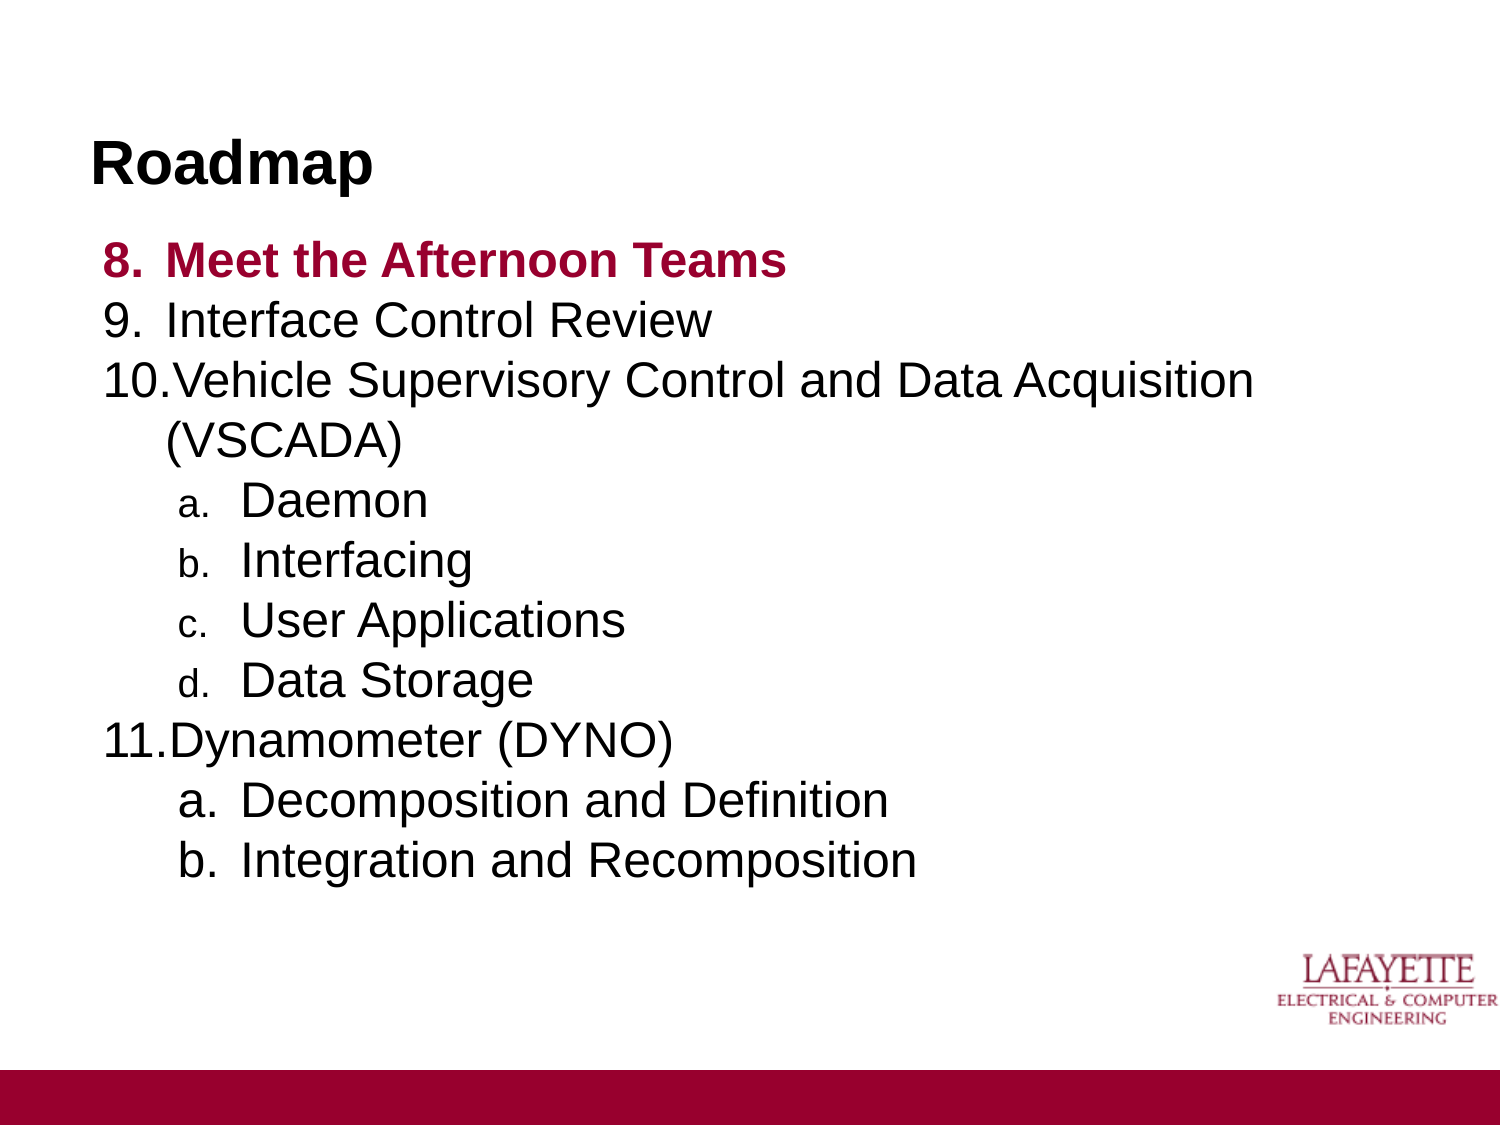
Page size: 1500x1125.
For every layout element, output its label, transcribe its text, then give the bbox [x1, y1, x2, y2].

list Meet the Afternoon Teams Interface Control Review Vehicle Supervisory Control and Data Acquisition (VSCADA) Daemon Interfacing User Applications Data Storage Dynamometer (DYNO) Decomposition and Definition Integration and Recomposition [75, 212, 1426, 1028]
title Roadmap [75, 45, 1425, 212]
picture [1426, 926, 1500, 1027]
